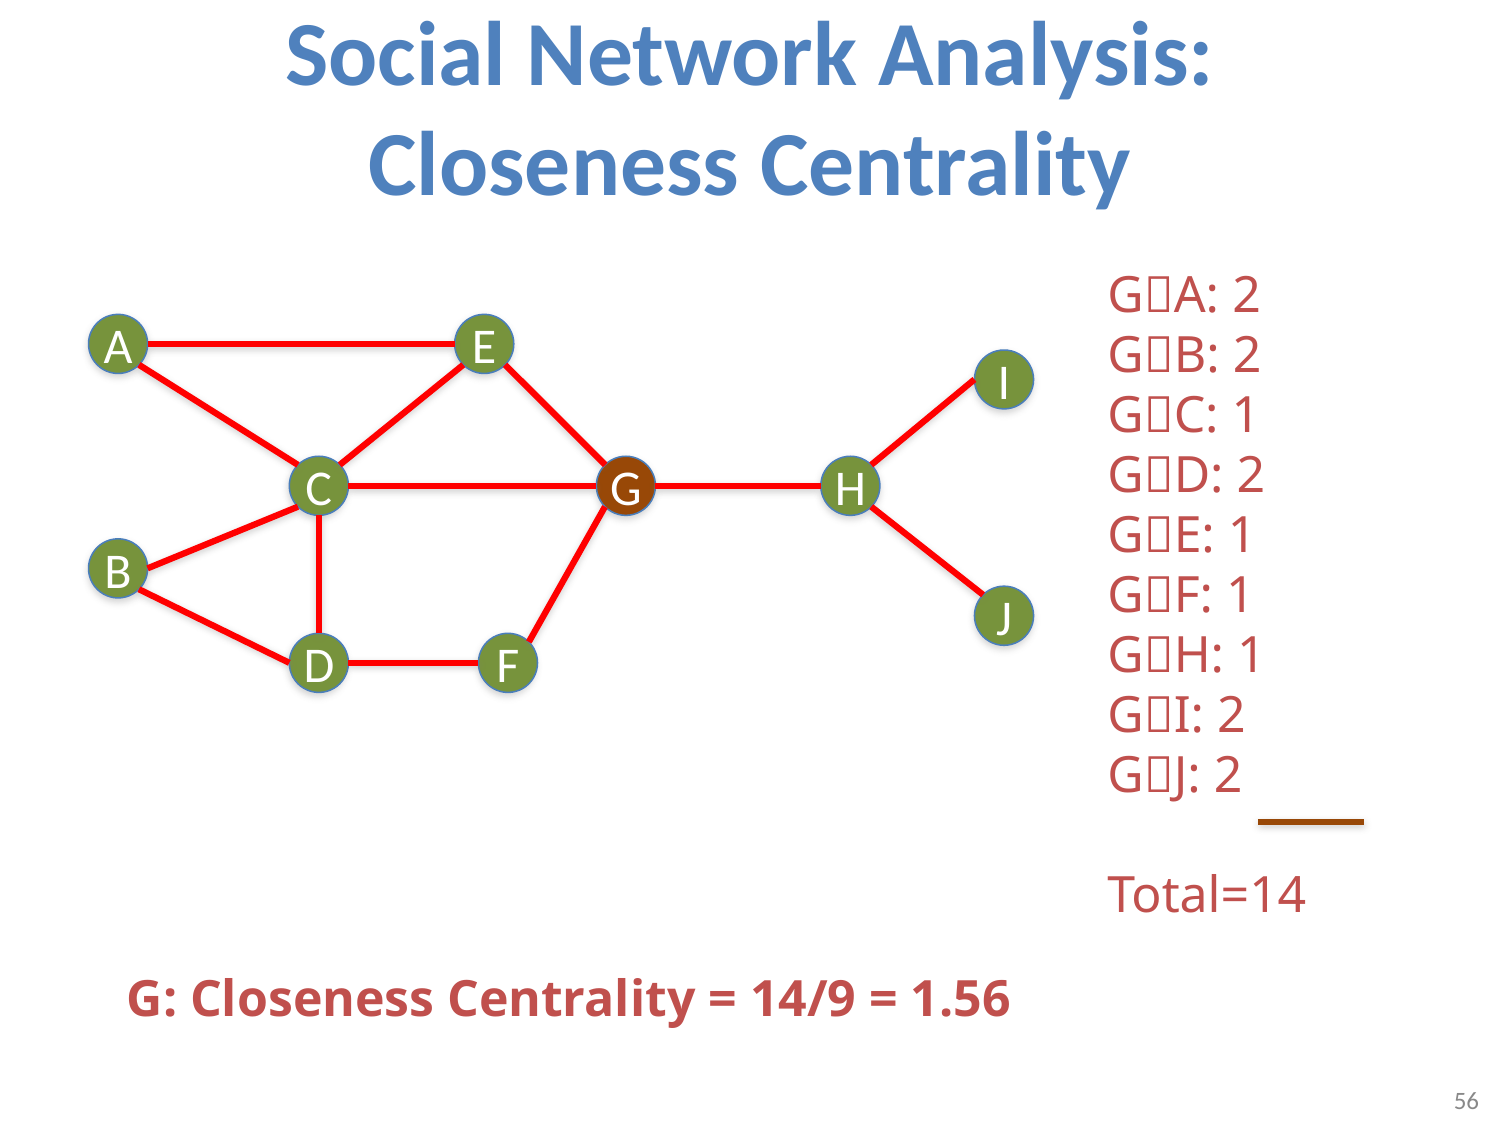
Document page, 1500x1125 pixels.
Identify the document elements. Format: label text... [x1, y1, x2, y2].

text_box G [596, 456, 656, 516]
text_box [138, 588, 290, 664]
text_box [147, 506, 299, 569]
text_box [871, 506, 984, 596]
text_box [528, 506, 606, 643]
text_box F [478, 633, 538, 693]
text_box H [820, 456, 880, 516]
text_box J [974, 586, 1034, 646]
text_box GA: 2 GB: 2 GC: 1 GD: 2 GE: 1 GF: 1 GH: 1 GI: 2 GJ: 2 Total=14 [1092, 255, 1471, 931]
text_box E [454, 314, 514, 374]
slide_number 56 [1144, 1069, 1495, 1125]
text_box D [290, 634, 349, 693]
title Social Network Analysis: Closeness Centrality [75, 0, 1425, 208]
text_box G: Closeness Centrality = 14/9 = 1.56 [112, 959, 1329, 1034]
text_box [339, 364, 464, 466]
text_box B [88, 538, 147, 598]
text_box C [289, 456, 349, 516]
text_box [871, 379, 975, 465]
text_box I [974, 350, 1034, 409]
text_box A [88, 314, 148, 374]
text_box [504, 364, 606, 466]
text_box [138, 364, 299, 466]
